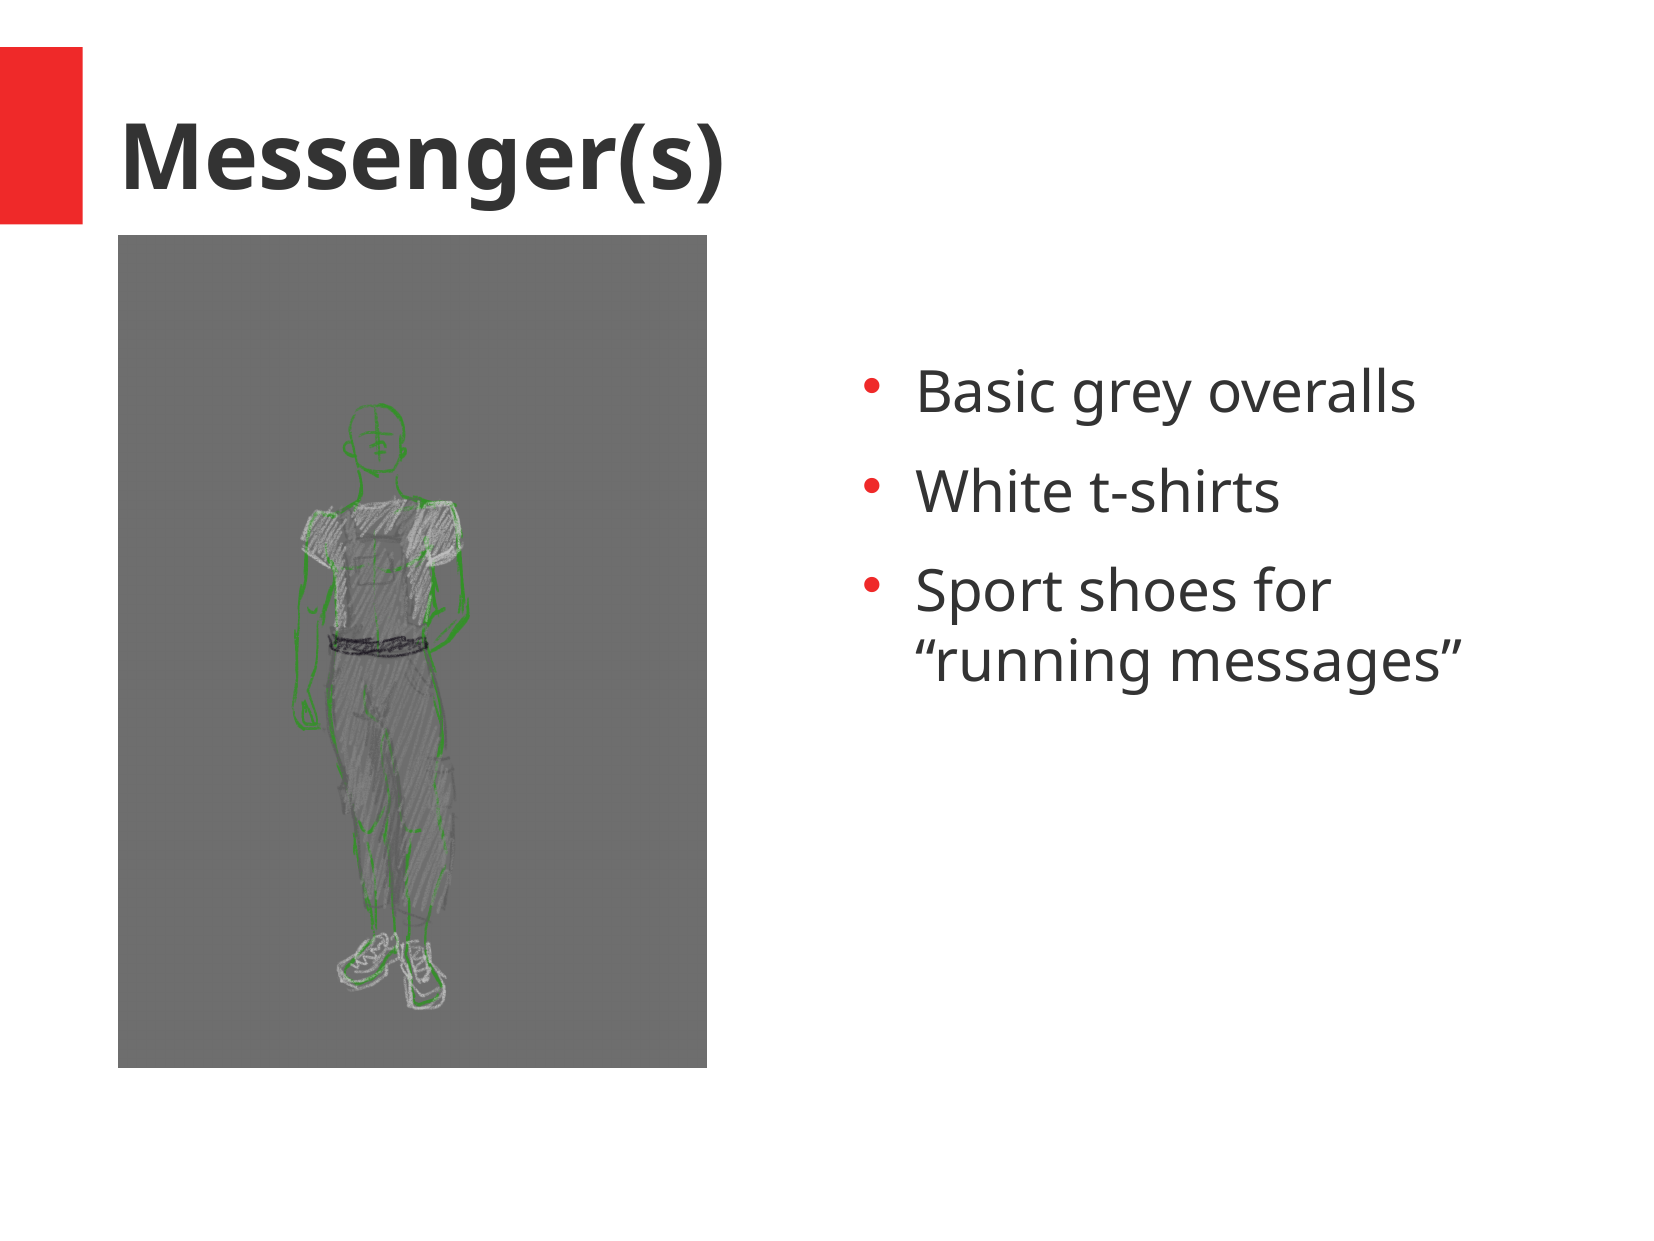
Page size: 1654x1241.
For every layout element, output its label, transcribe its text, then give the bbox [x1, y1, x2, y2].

picture [117, 235, 707, 1068]
text_box Basic grey overalls White t-shirts Sport shoes for “running messages” [844, 354, 1536, 1074]
text_box Messenger(s) [118, 49, 1571, 257]
